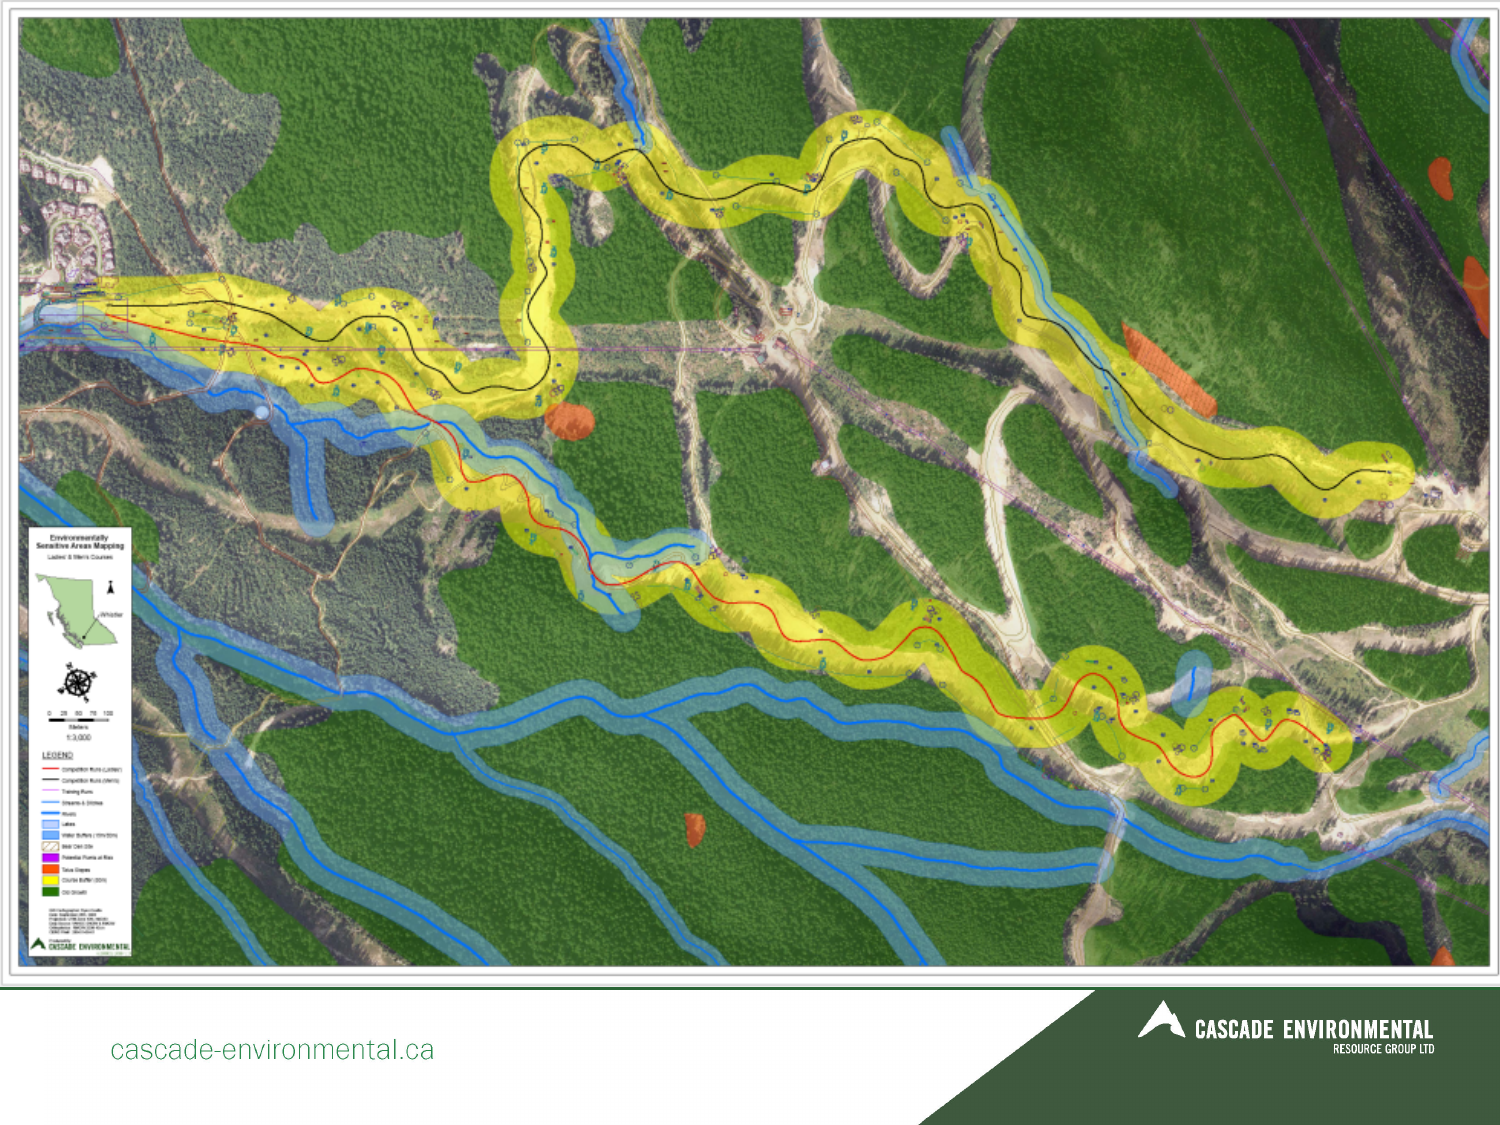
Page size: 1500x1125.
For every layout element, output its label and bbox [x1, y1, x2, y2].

picture [44, 990, 1500, 1125]
list [0, 0, 1500, 987]
